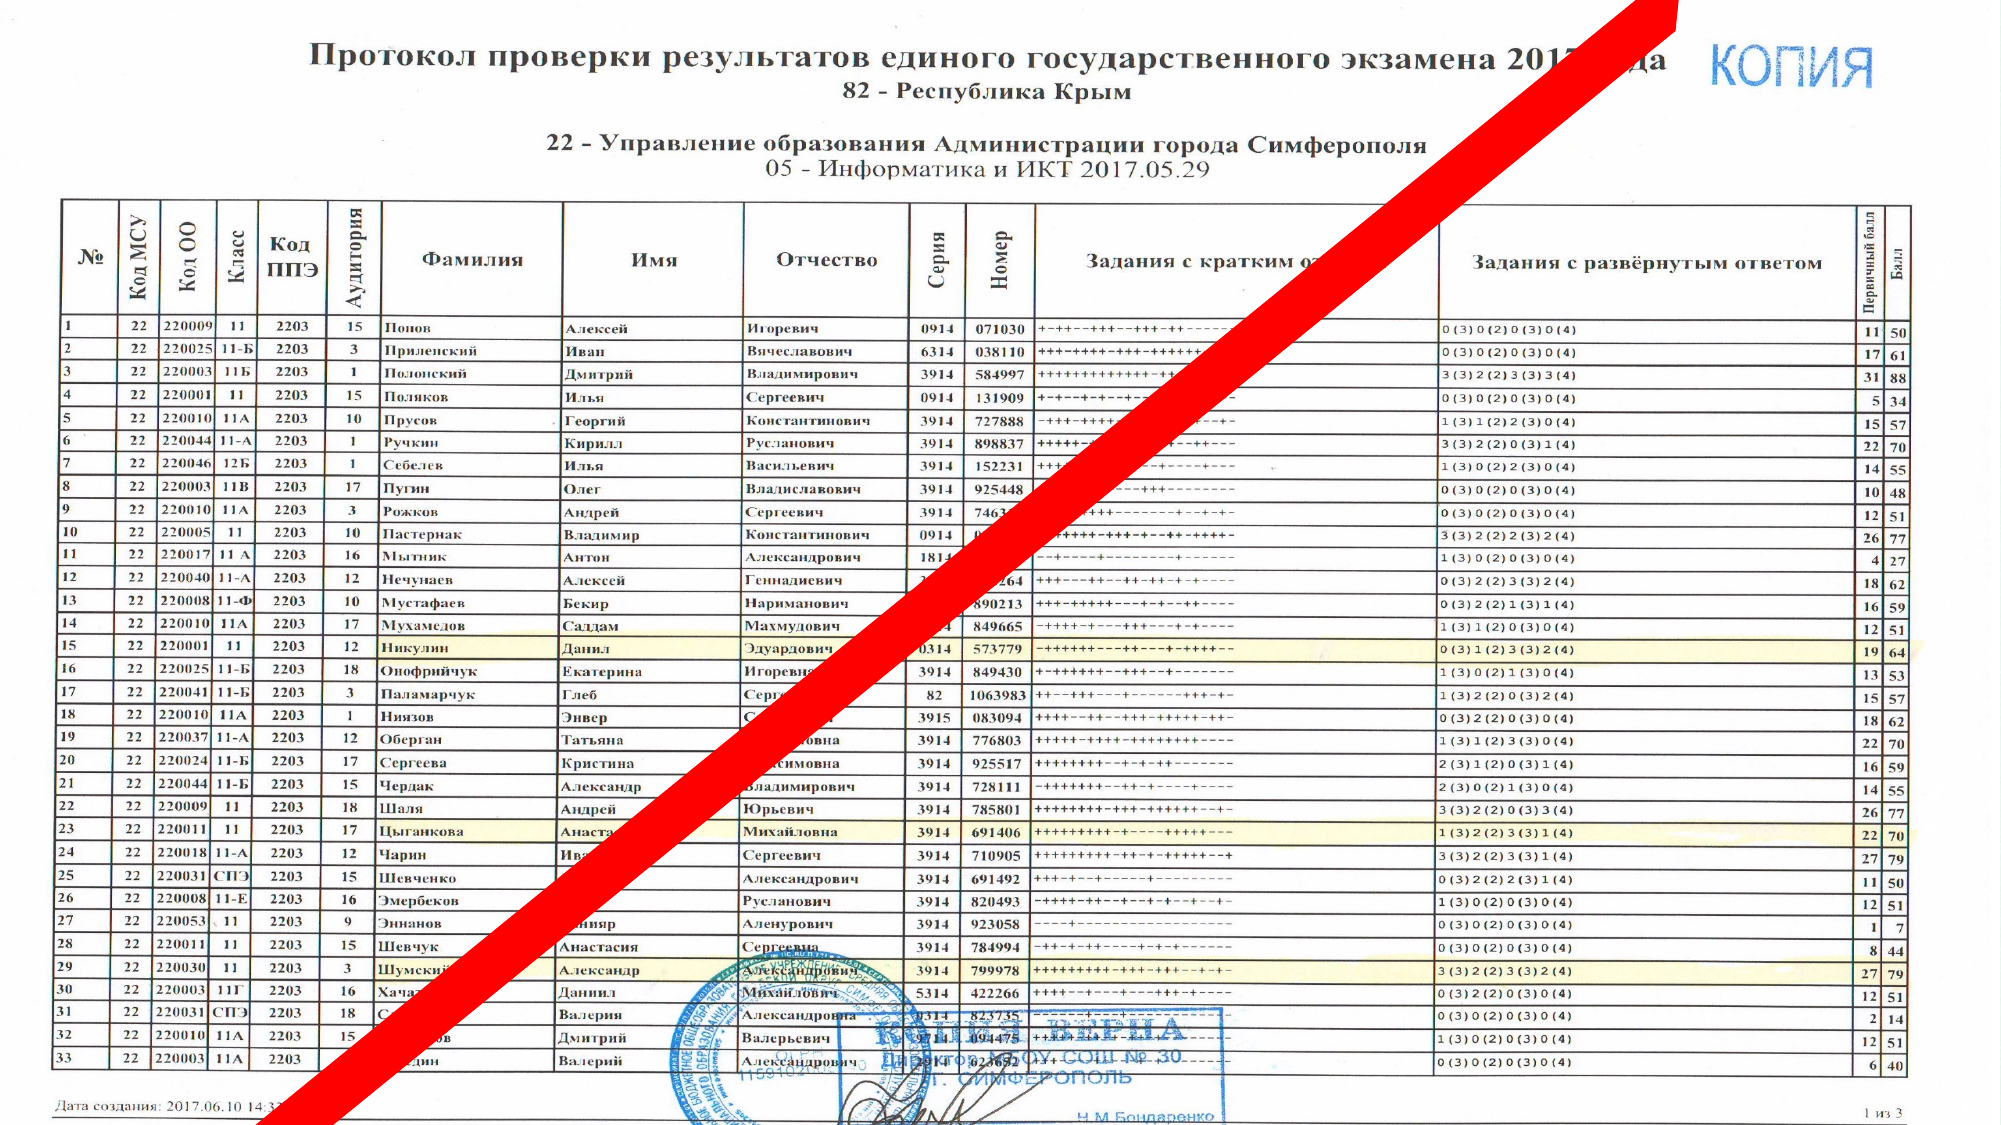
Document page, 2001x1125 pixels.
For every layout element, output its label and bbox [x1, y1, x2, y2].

list [0, 0, 2000, 1125]
